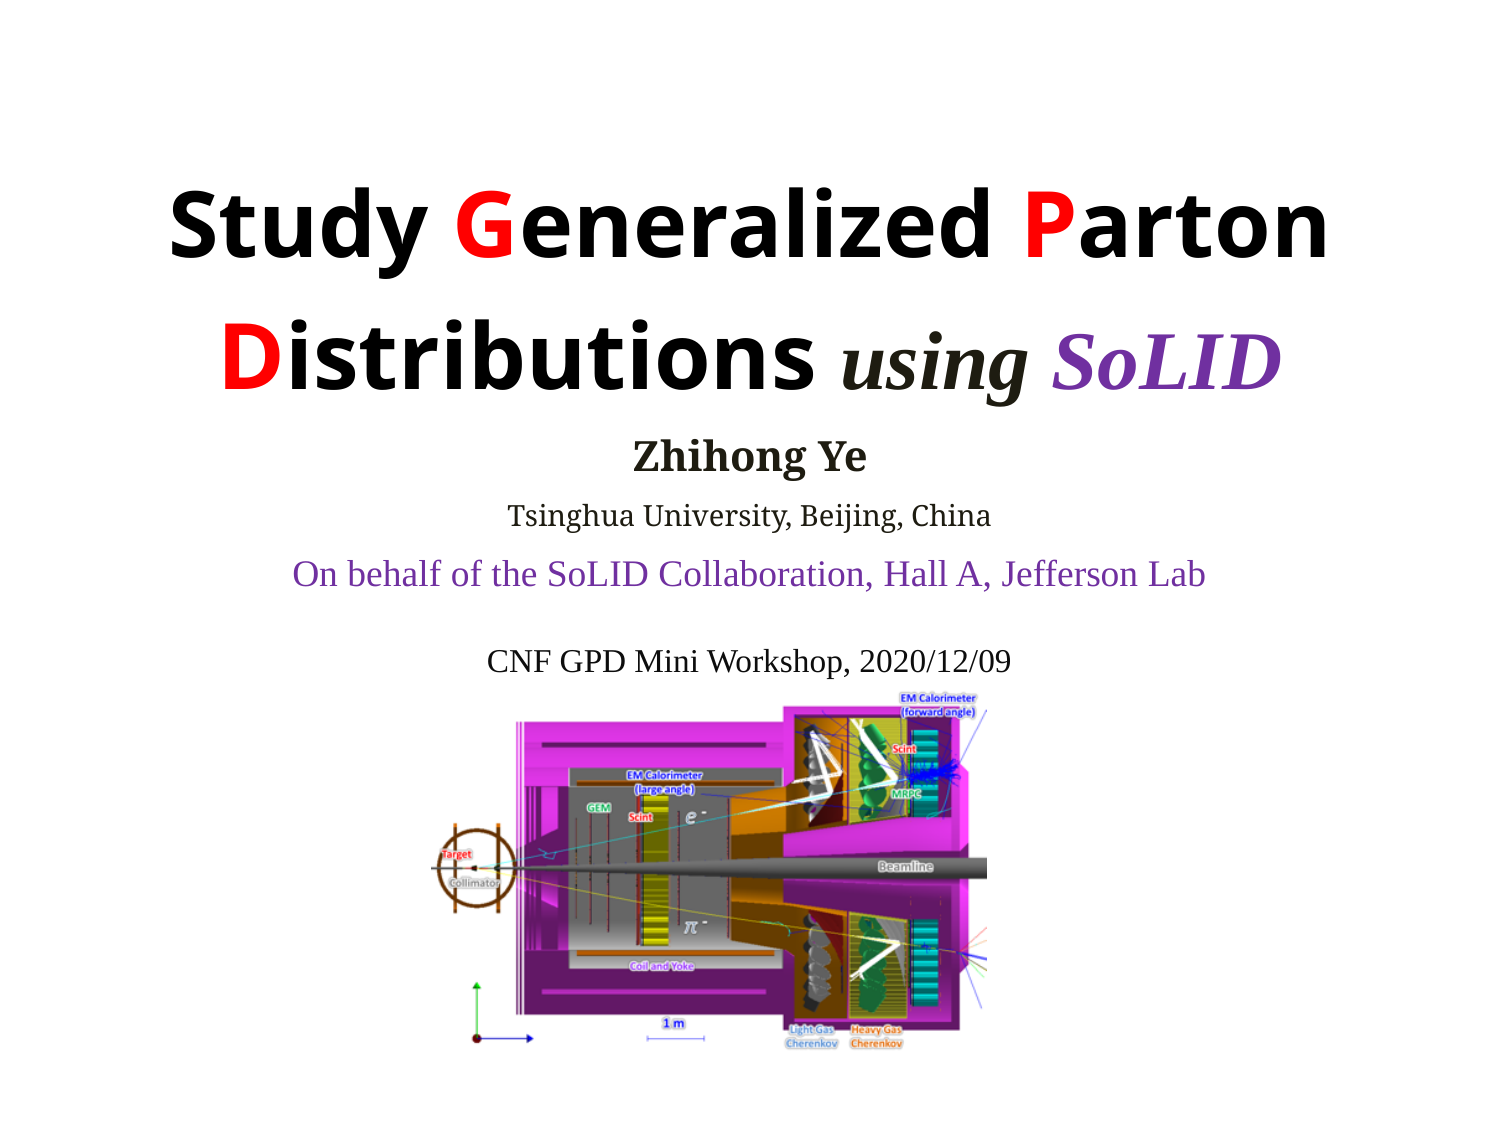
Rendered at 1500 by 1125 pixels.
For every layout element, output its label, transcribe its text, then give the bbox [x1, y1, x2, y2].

text_box On behalf of the SoLID Collaboration, Hall A, Jefferson Lab CNF GPD Mini Workshop, 2020/12/09 [277, 541, 1223, 686]
picture [430, 646, 987, 1063]
text_box Zhihong Ye Tsinghua University, Beijing, China [64, 397, 1436, 540]
title Study Generalized Parton Distributions using SoLID [0, 117, 1500, 435]
